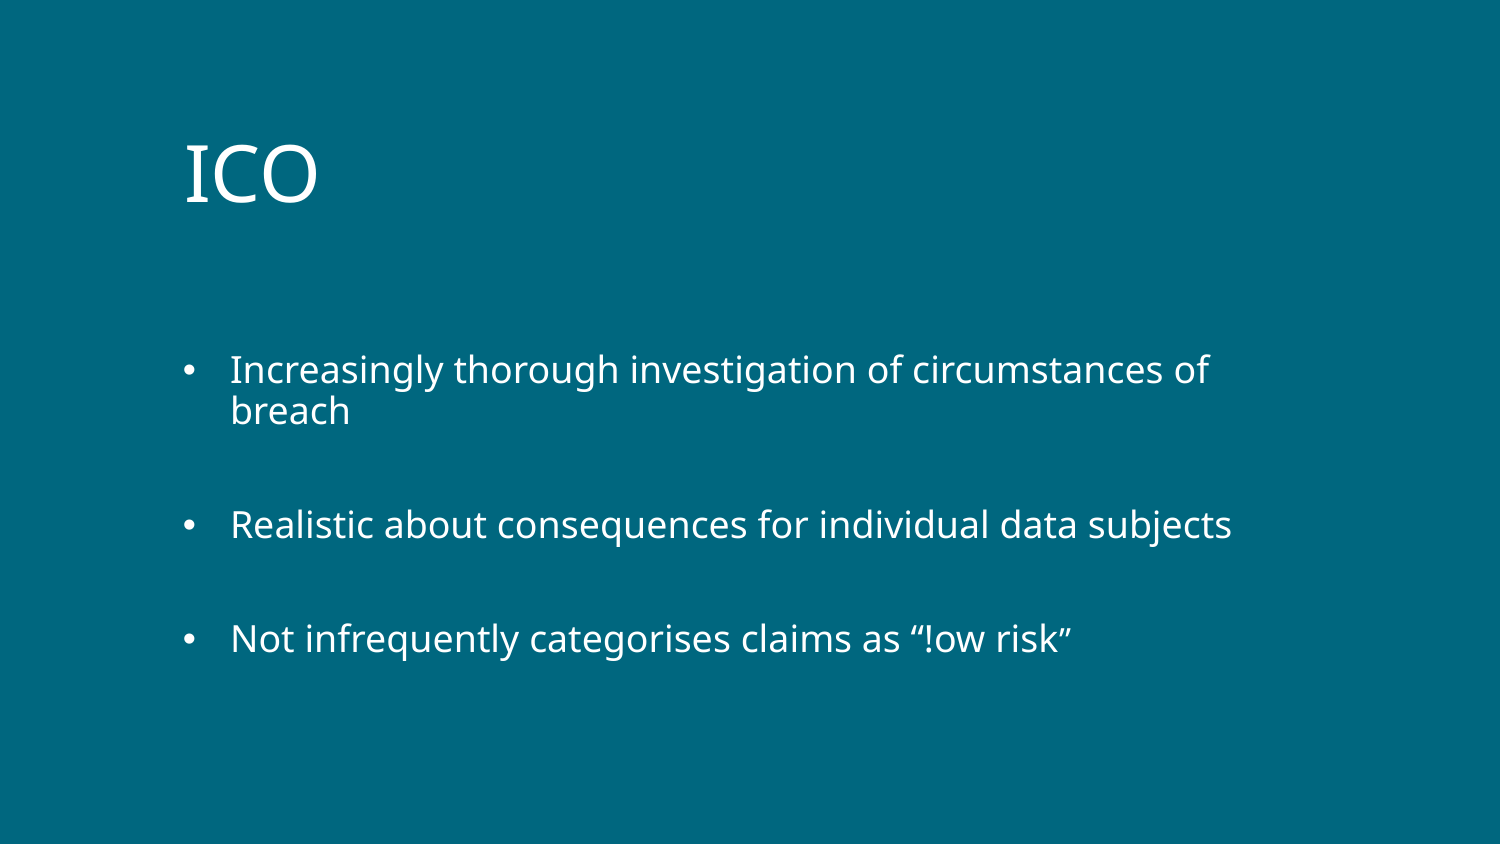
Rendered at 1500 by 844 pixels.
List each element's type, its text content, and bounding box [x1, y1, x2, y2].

title ICO [184, 81, 1259, 220]
list Increasingly thorough investigation of circumstances of breach Realistic about consequences for individual data subjects Not infrequently categorises claims as “!ow risk” [183, 242, 1259, 763]
